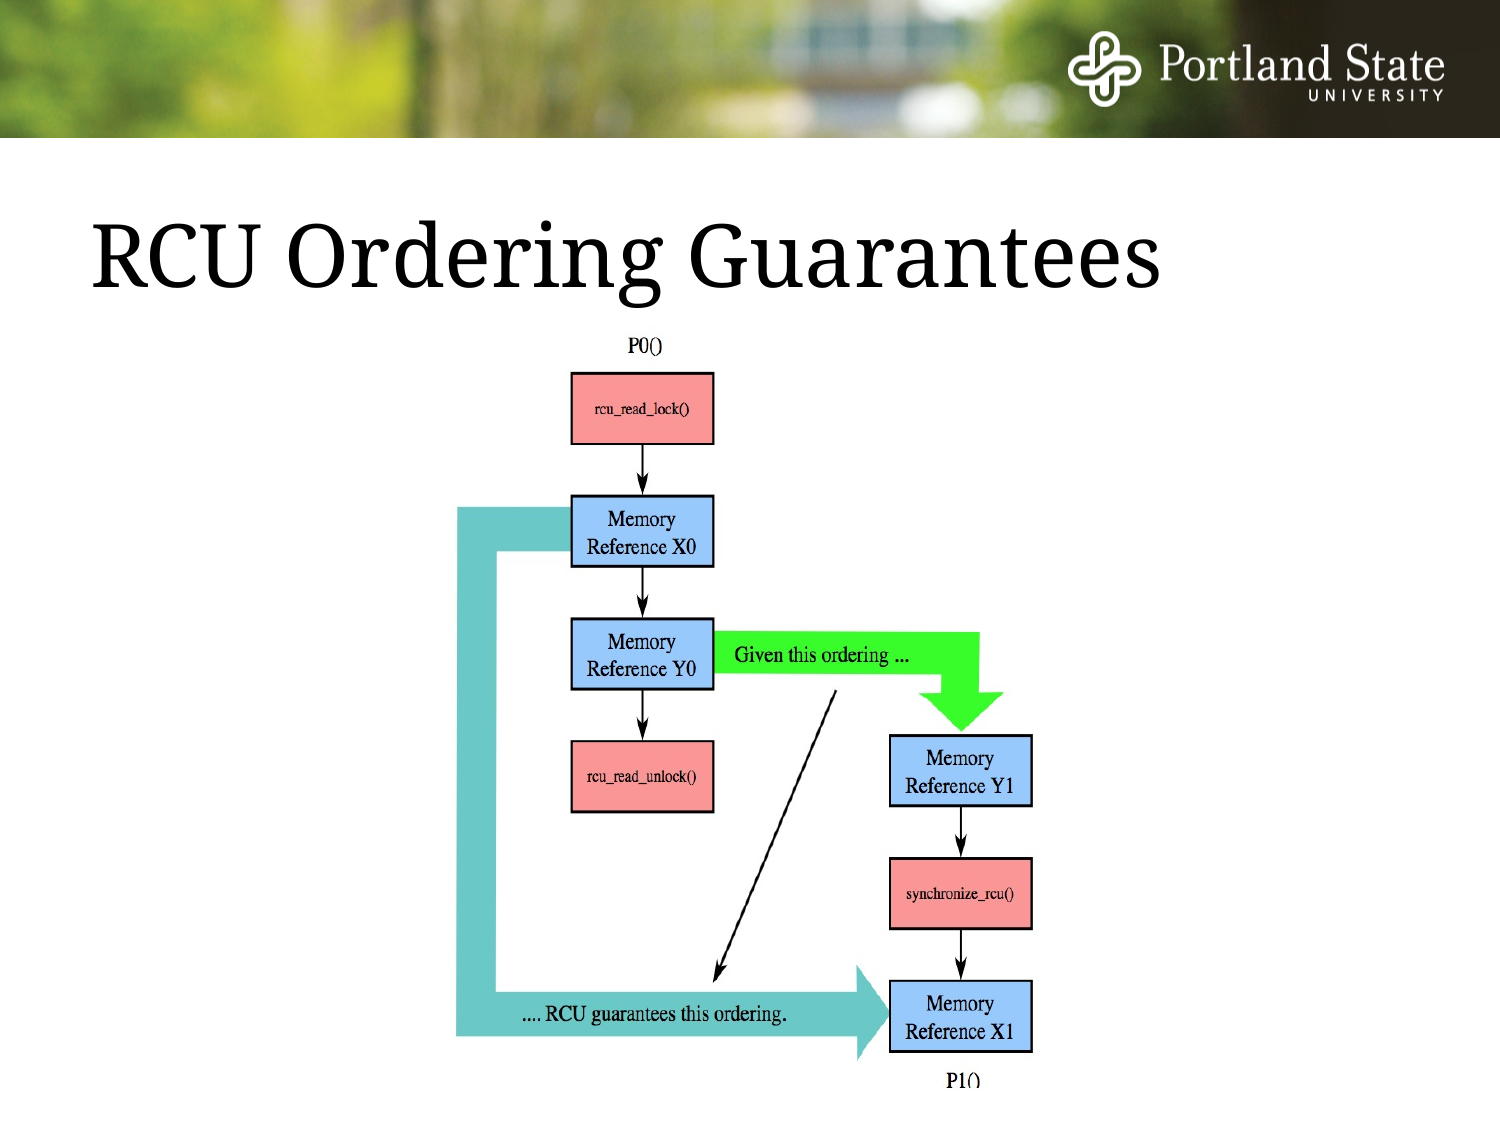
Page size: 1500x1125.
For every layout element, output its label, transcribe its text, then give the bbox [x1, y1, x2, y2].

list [0, 324, 1500, 1101]
picture [0, 0, 1500, 138]
title RCU Ordering Guarantees [75, 202, 1263, 315]
